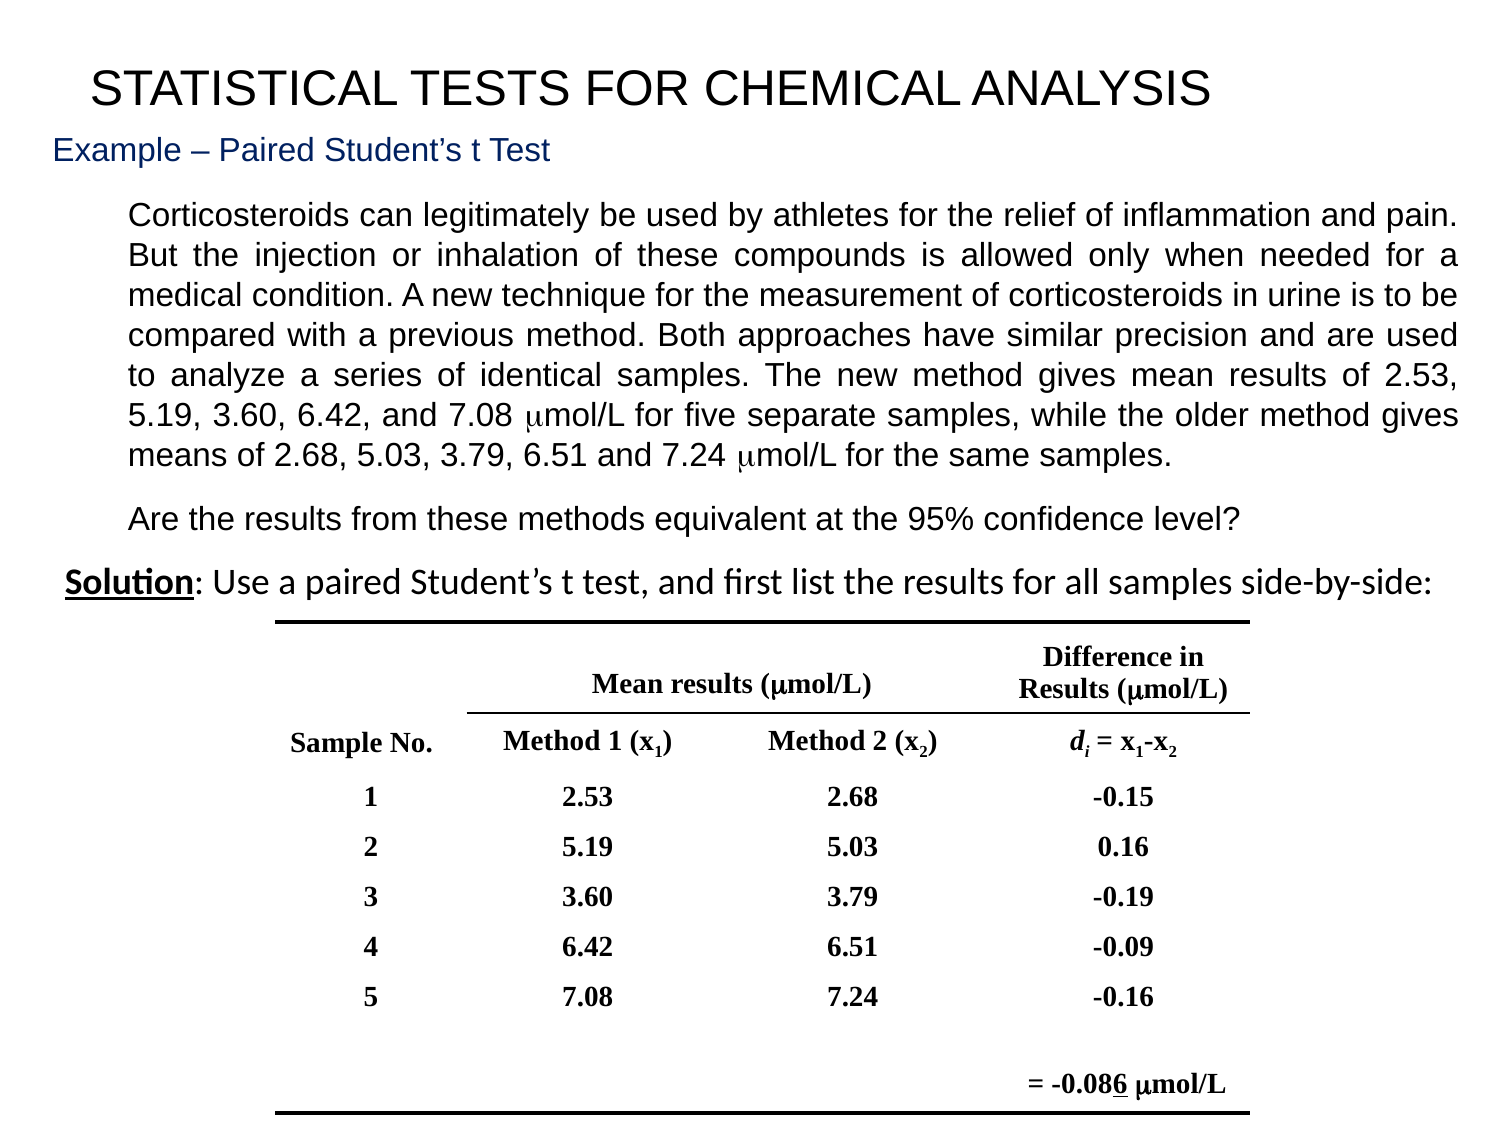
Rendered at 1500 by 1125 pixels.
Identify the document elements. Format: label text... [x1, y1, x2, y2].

text_box STATISTICAL TESTS FOR CHEMICAL ANALYSIS [74, 12, 1425, 120]
text_box Solution: Use a paired Student’s t test, and first list the results for all samples side-by-side: [49, 549, 1475, 610]
text_box Example – Paired Student’s t Test Corticosteroids can legitimately be used by athletes for the relief of inflammation and pain. But the injection or inhalation of these compounds is allowed only when needed for a medical condition. A new technique for the measurement of corticosteroids in urine is to be compared with a previous method. Both approaches have similar precision and are used to analyze a series of identical samples. The new method gives mean results of 2.53, 5.19, 3.60, 6.42, and 7.08 mmol/L for five separate samples, while the older method gives means of 2.68, 5.03, 3.79, 6.51 and 7.24 mmol/L for the same samples. Are the results from these methods equivalent at the 95% confidence level? [37, 120, 1476, 545]
